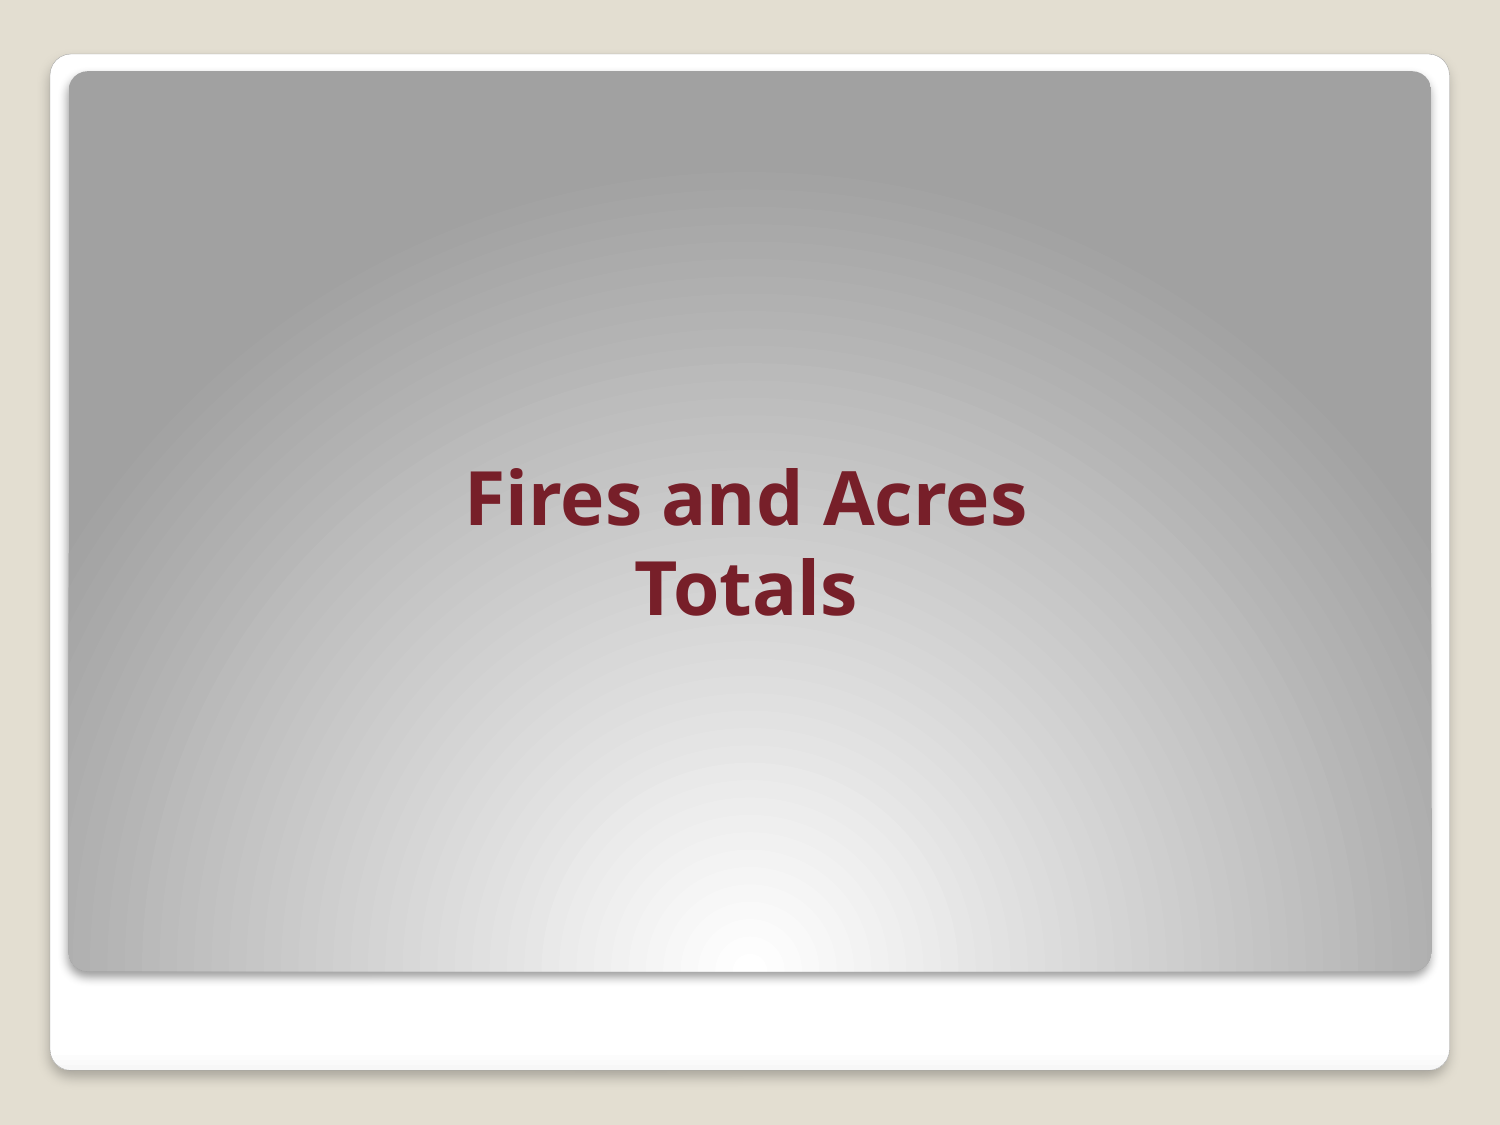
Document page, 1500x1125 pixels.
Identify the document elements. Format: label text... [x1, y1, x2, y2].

title Fires and Acres Totals [75, 412, 1418, 638]
